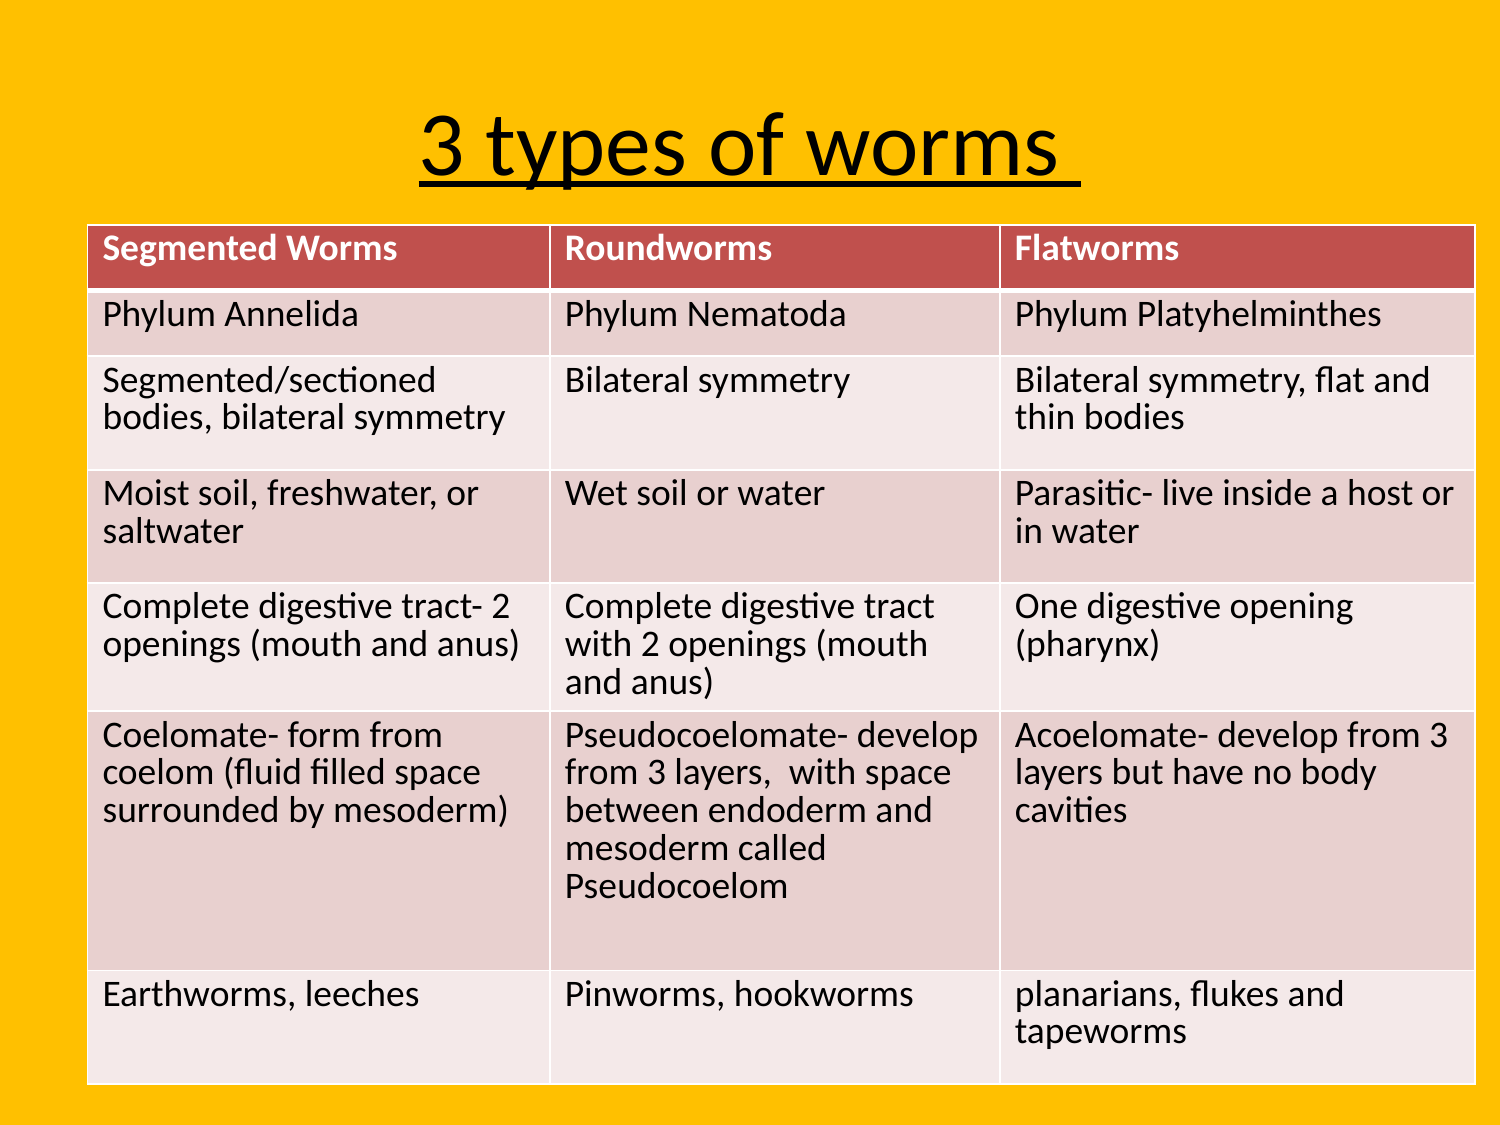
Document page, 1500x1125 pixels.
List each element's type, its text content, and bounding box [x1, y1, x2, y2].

title 3 types of worms [75, 45, 1425, 233]
table_cell Earthworms, leeches [88, 971, 549, 1083]
table_cell Pinworms, hookworms [551, 971, 999, 1083]
table_cell Complete digestive tract- 2 openings (mouth and anus) [88, 584, 549, 710]
table_cell One digestive opening (pharynx) [1001, 584, 1474, 710]
table_cell Phylum Annelida [88, 293, 549, 355]
table_cell Segmented/sectioned bodies, bilateral symmetry [88, 357, 549, 469]
table_cell Coelomate- form from coelom (fluid filled space surrounded by mesoderm) [88, 712, 549, 970]
table_cell Wet soil or water [551, 471, 999, 582]
table_cell Parasitic- live inside a host or in water [1001, 471, 1474, 582]
table_cell planarians, flukes and tapeworms [1001, 971, 1474, 1083]
table_cell Moist soil, freshwater, or saltwater [88, 471, 549, 582]
table_header Flatworms [1001, 226, 1474, 288]
table_cell Pseudocoelomate- develop from 3 layers, with space between endoderm and mesoderm called Pseudocoelom [551, 712, 999, 970]
table_cell Acoelomate- develop from 3 layers but have no body cavities [1001, 712, 1474, 970]
table_header Roundworms [551, 226, 999, 288]
table_cell Complete digestive tract with 2 openings (mouth and anus) [551, 584, 999, 710]
table_cell Phylum Nematoda [551, 293, 999, 355]
table_cell Phylum Platyhelminthes [1001, 293, 1474, 355]
table_cell Bilateral symmetry [551, 357, 999, 469]
table_header Segmented Worms [88, 226, 549, 288]
table_cell Bilateral symmetry, flat and thin bodies [1001, 357, 1474, 469]
